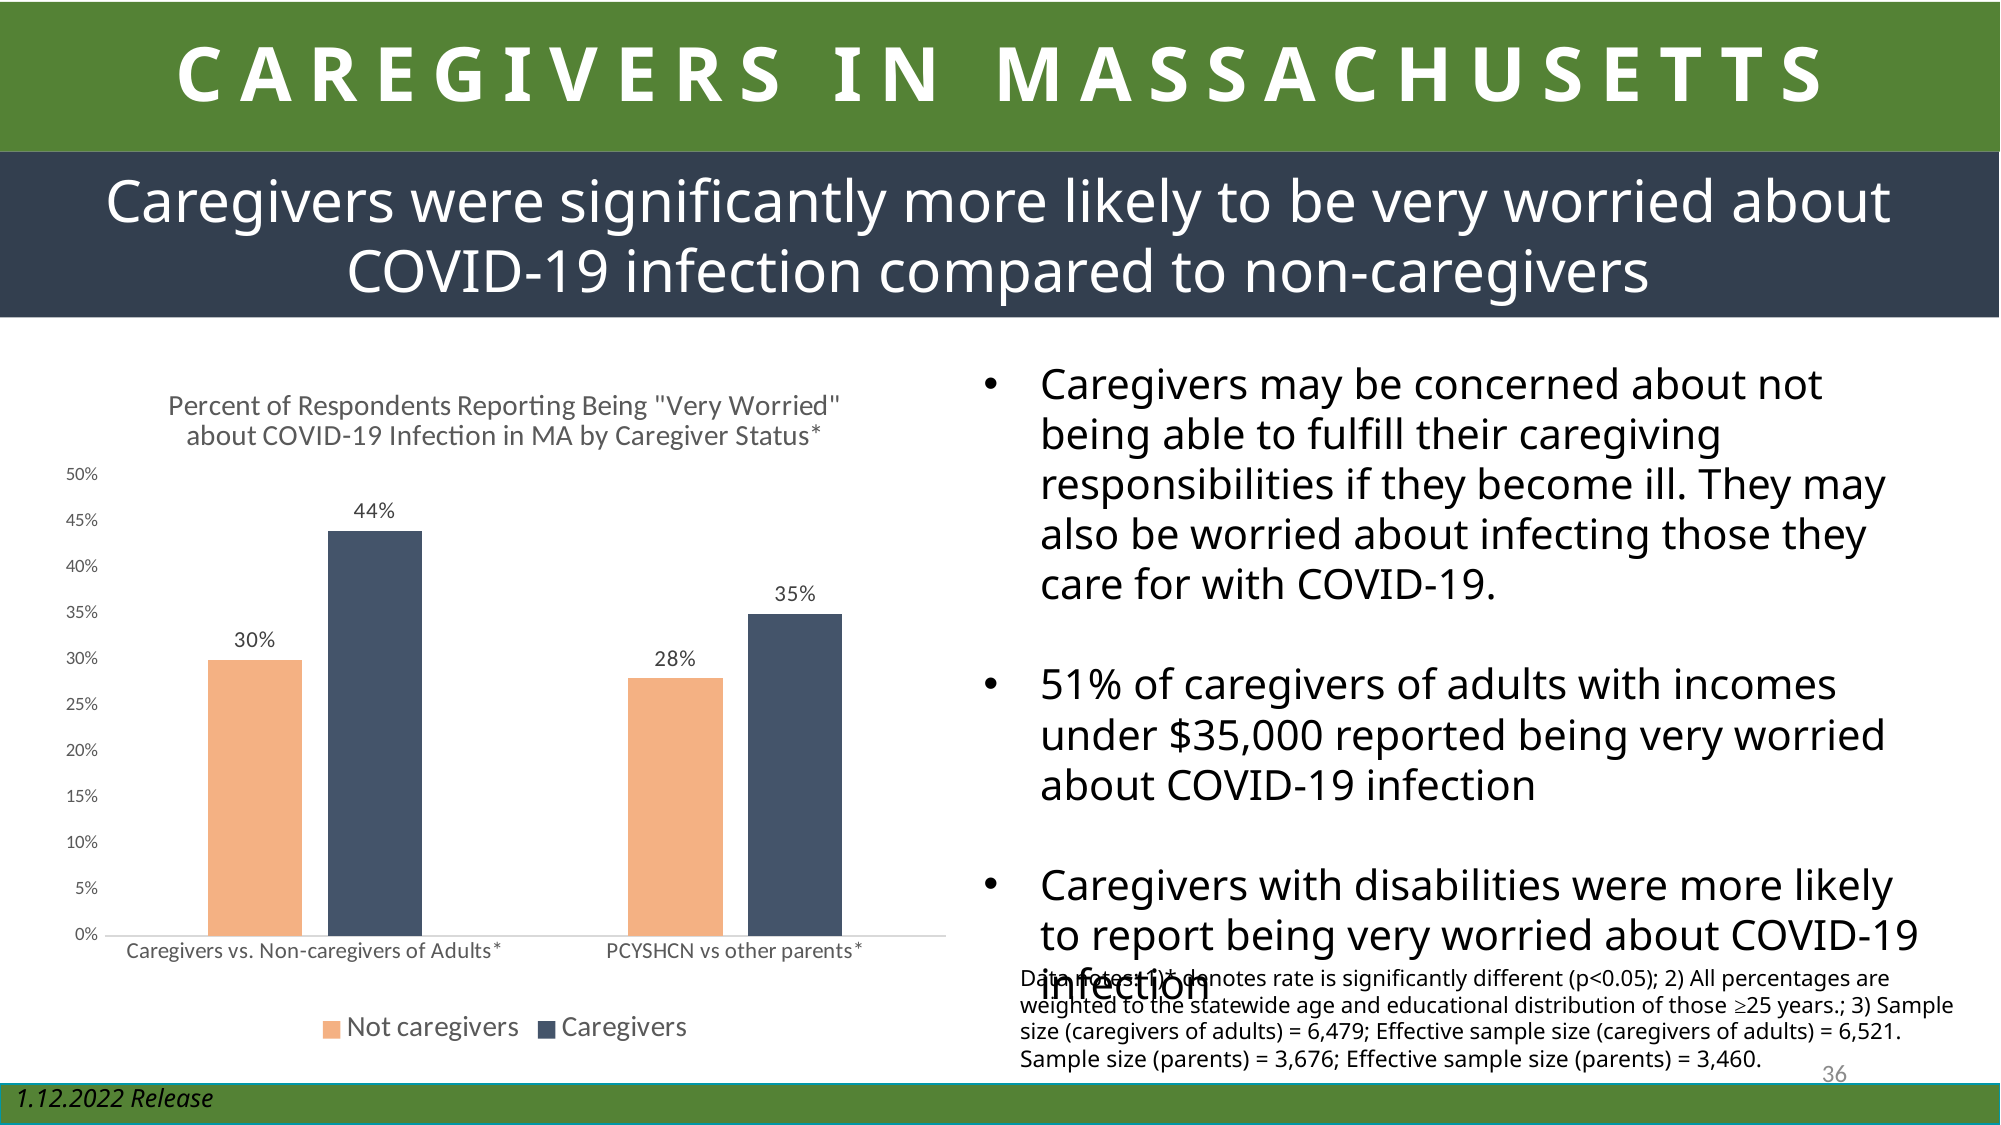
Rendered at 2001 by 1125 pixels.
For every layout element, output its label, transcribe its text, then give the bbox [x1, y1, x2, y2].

text_box Caregivers were significantly more likely to be very worried about COVID-19 infection compared to non-caregivers [0, 151, 1999, 318]
text_box Data notes: 1)* denotes rate is significantly different (p<0.05); 2) All percentages are weighted to the statewide age and educational distribution of those ≥25 years.; 3) Sample size (caregivers of adults) = 6,479; Effective sample size (caregivers of adults) = 6,521. Sample size (parents) = 3,676; Effective sample size (parents) = 3,460. [999, 954, 2000, 1082]
text_box CAREGIVERS IN MASSACHUSETTS [0, 1, 2000, 152]
text_box [0, 1083, 2000, 1125]
chart [41, 363, 969, 1051]
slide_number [0, 1076, 450, 1120]
slide_number 36 [1412, 1042, 1863, 1103]
text_box Caregivers may be concerned about not being able to fulfill their caregiving responsibilities if they become ill. They may also be worried about infecting those they care for with COVID-19. 51% of caregivers of adults with incomes under $35,000 reported being very worried about COVID-19 infection Caregivers with disabilities were more likely to report being very worried about COVID-19 infection [968, 350, 1936, 1016]
